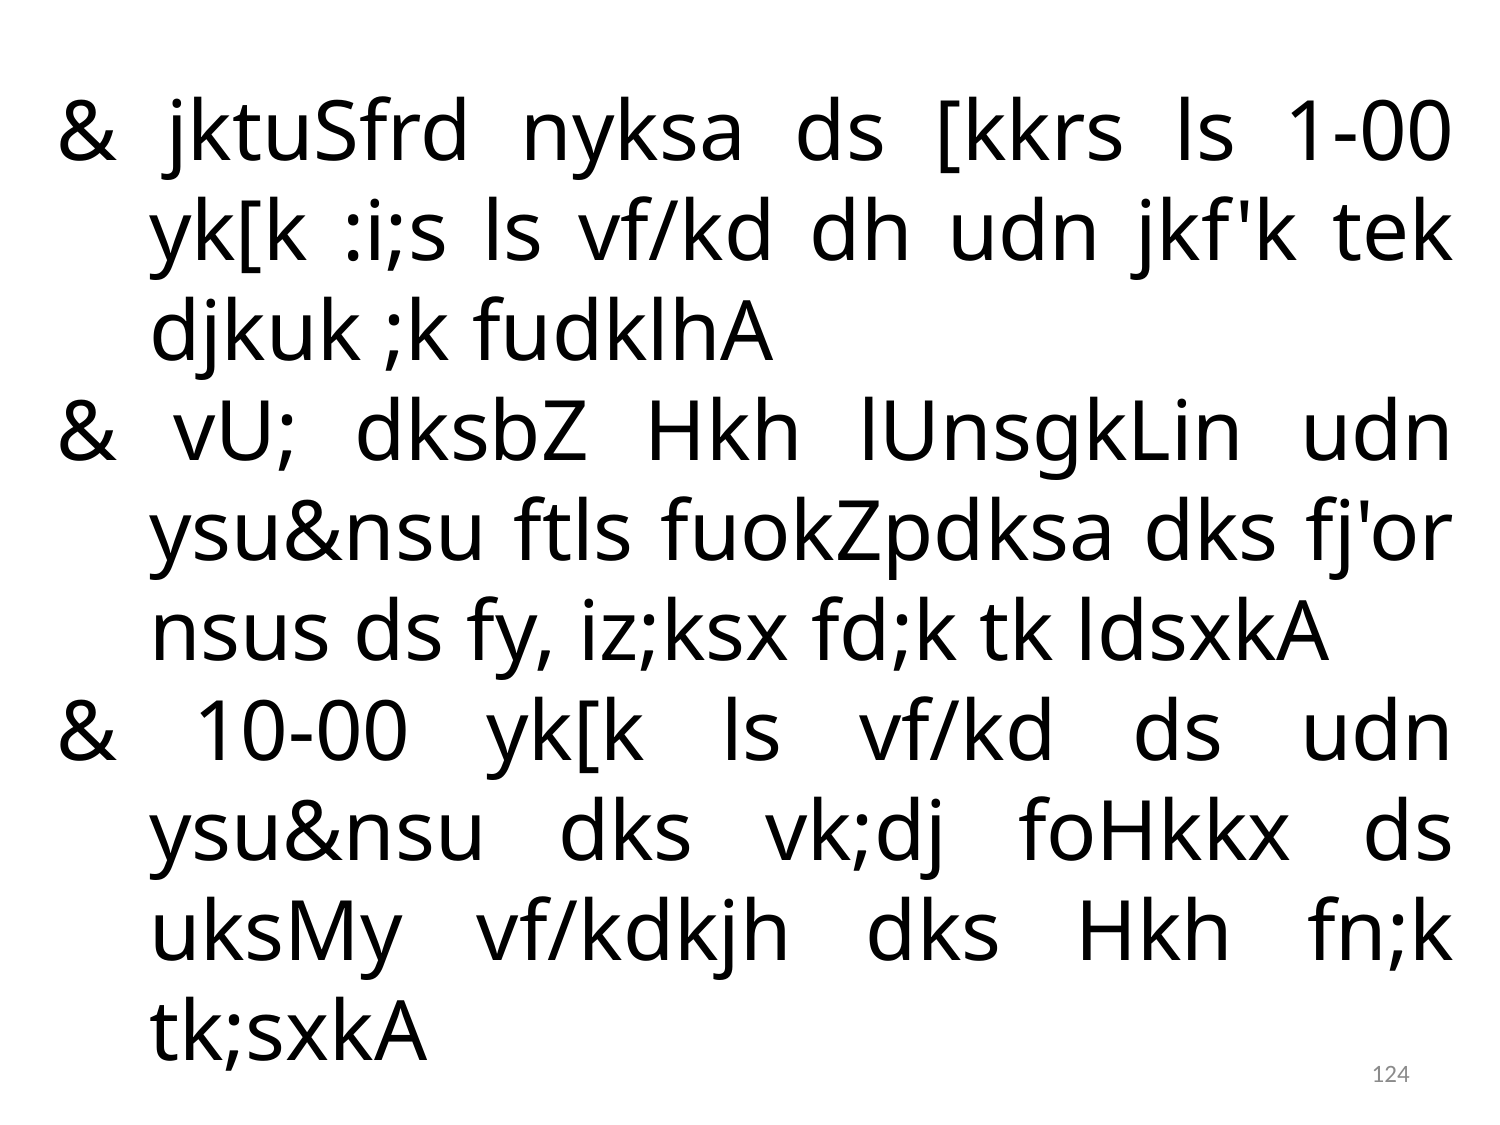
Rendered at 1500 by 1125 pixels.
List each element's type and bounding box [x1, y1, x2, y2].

text_box [41, 69, 1471, 1085]
slide_number [1074, 1042, 1425, 1103]
